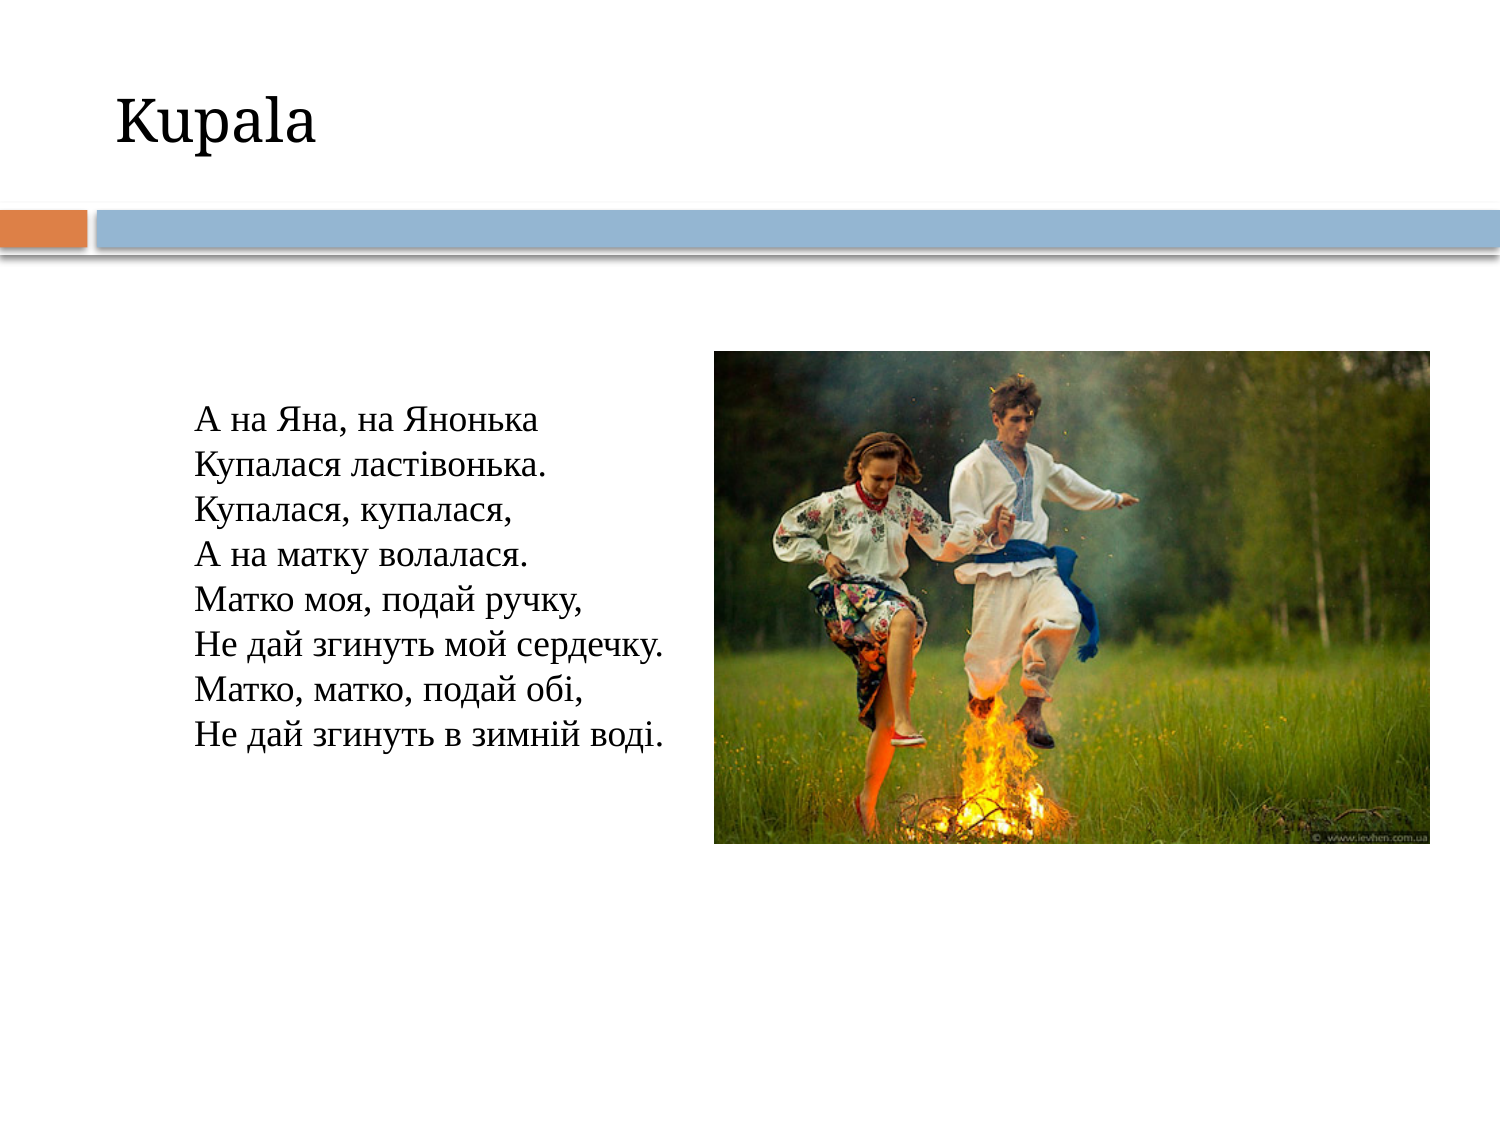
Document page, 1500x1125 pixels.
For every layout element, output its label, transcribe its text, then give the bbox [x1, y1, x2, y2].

text_box А на Яна, на Янонька Купалася ластівонька. Купалася, купалася, А на матку волалася. Матко моя, подай ручку, Не дай згинуть мой сердечку. Матко, матко, подай обі, Не дай згинуть в зимній воді. [105, 386, 708, 762]
title Kupala [100, 37, 1438, 200]
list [714, 351, 1430, 844]
